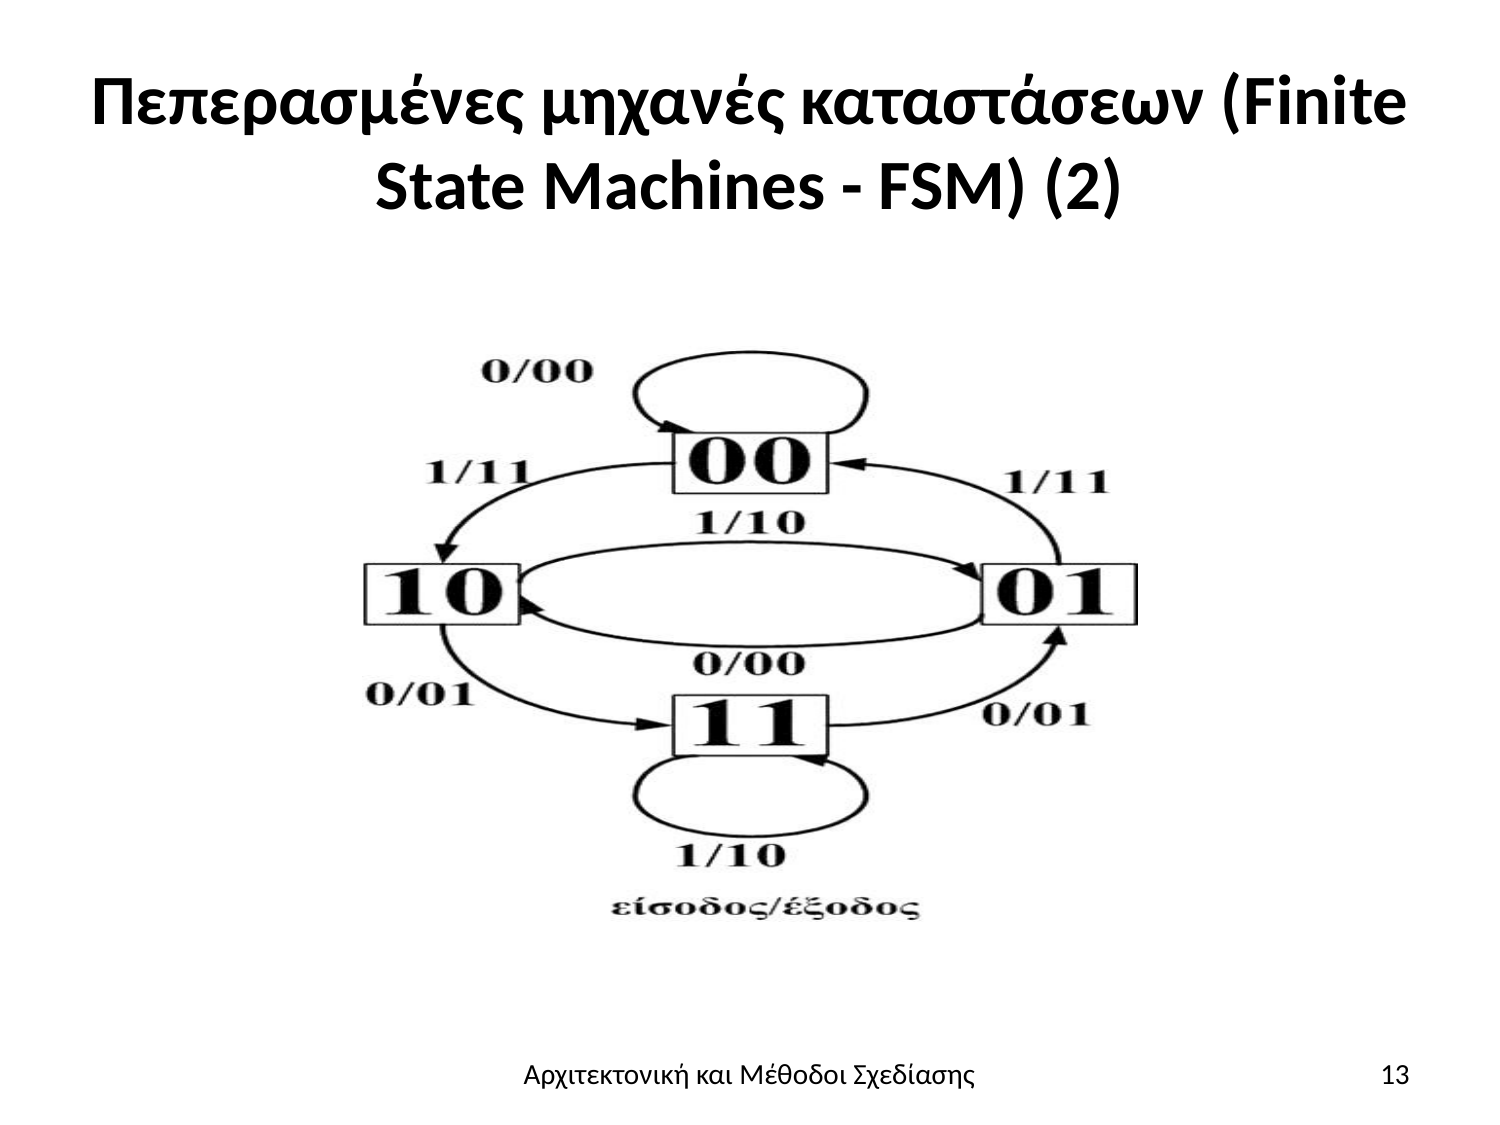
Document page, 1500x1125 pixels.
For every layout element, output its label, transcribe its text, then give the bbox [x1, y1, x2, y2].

title Πεπερασμένες μηχανές καταστάσεων (Finite State Machines - FSM) (2) [53, 45, 1447, 233]
slide_number 13 [1074, 1042, 1425, 1103]
footer Αρχιτεκτονική και Μέθοδοι Σχεδίασης [500, 1042, 998, 1103]
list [362, 345, 1138, 922]
